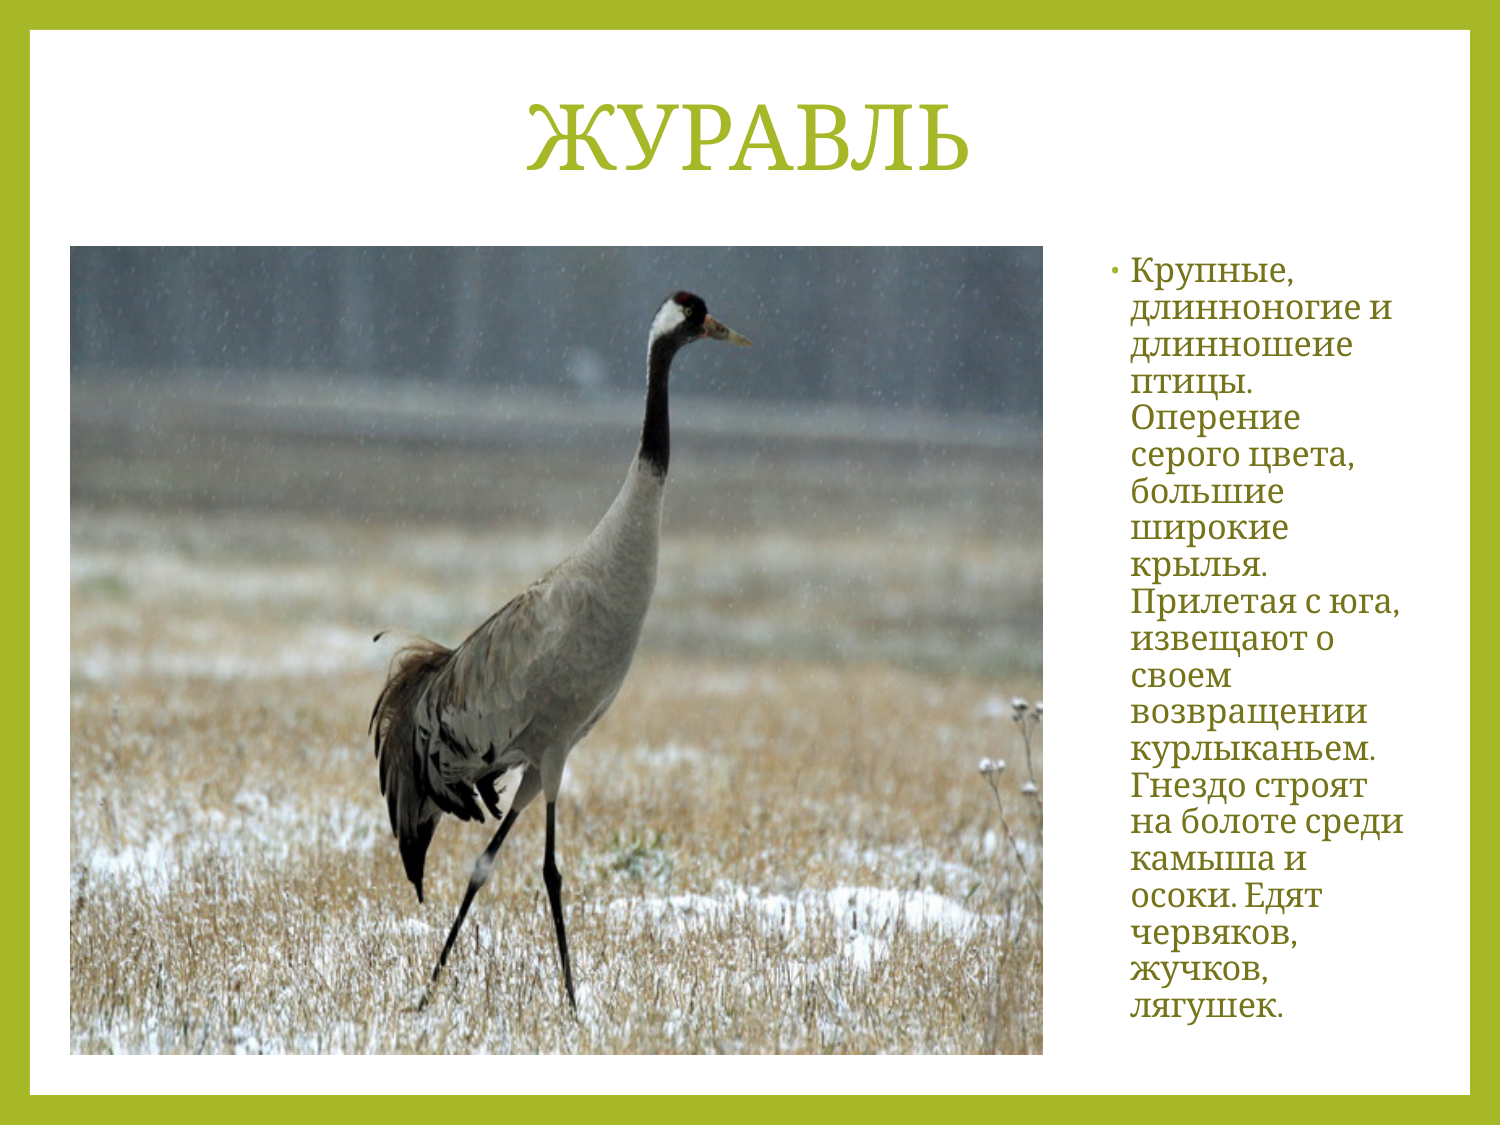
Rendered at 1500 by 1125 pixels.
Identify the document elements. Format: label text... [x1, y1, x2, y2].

list Крупные, длинноногие и длинношеие птицы. Оперение серого цвета, большие широкие крылья. Прилетая с юга, извещают о своем возвращении курлыканьем. Гнездо строят на болоте среди камыша и осоки. Едят червяков, жучков, лягушек. [1089, 246, 1425, 1043]
title ЖУРАВЛЬ [75, 70, 1425, 211]
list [69, 245, 1044, 1055]
